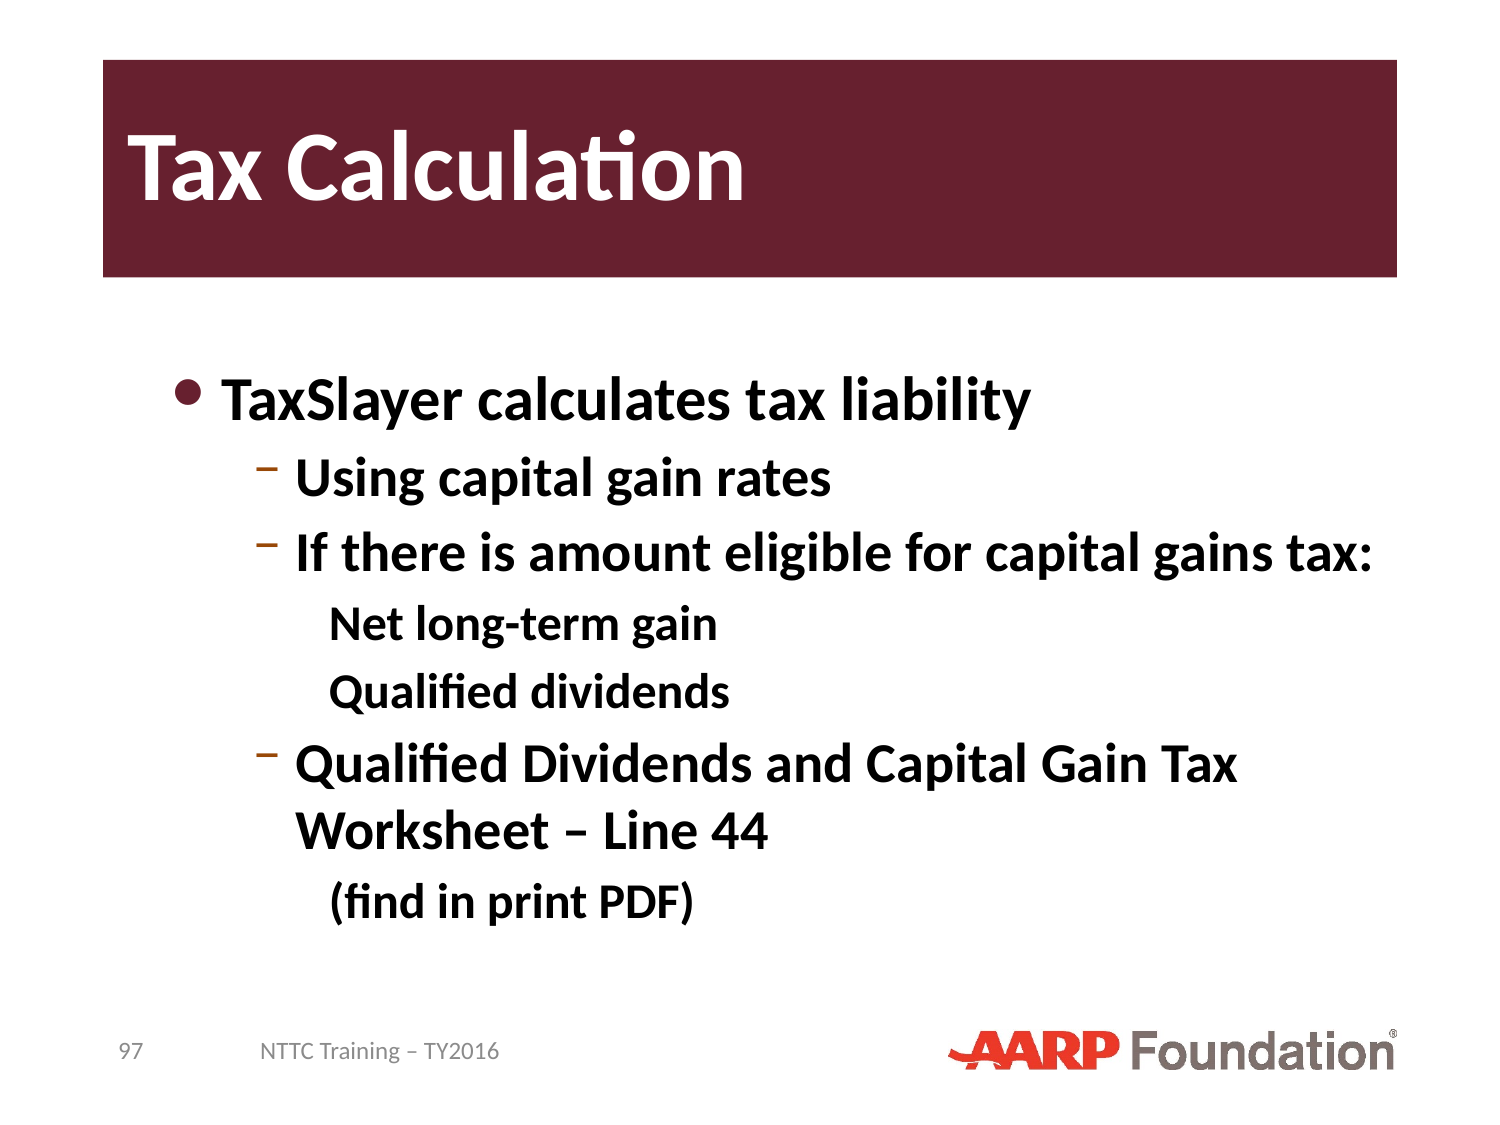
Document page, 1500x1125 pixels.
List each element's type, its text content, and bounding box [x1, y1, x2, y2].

footer NTTC Training – TY2016 [245, 1019, 812, 1080]
list TaxSlayer calculates tax liability Using capital gain rates If there is amount eligible for capital gains tax: Net long-term gain Qualified dividends Qualified Dividends and Capital Gain Tax Worksheet – Line 44 (find in print PDF) [156, 350, 1394, 988]
title Tax Calculation [103, 59, 1397, 278]
picture [948, 1029, 1397, 1070]
slide_number 97 [103, 1019, 208, 1080]
